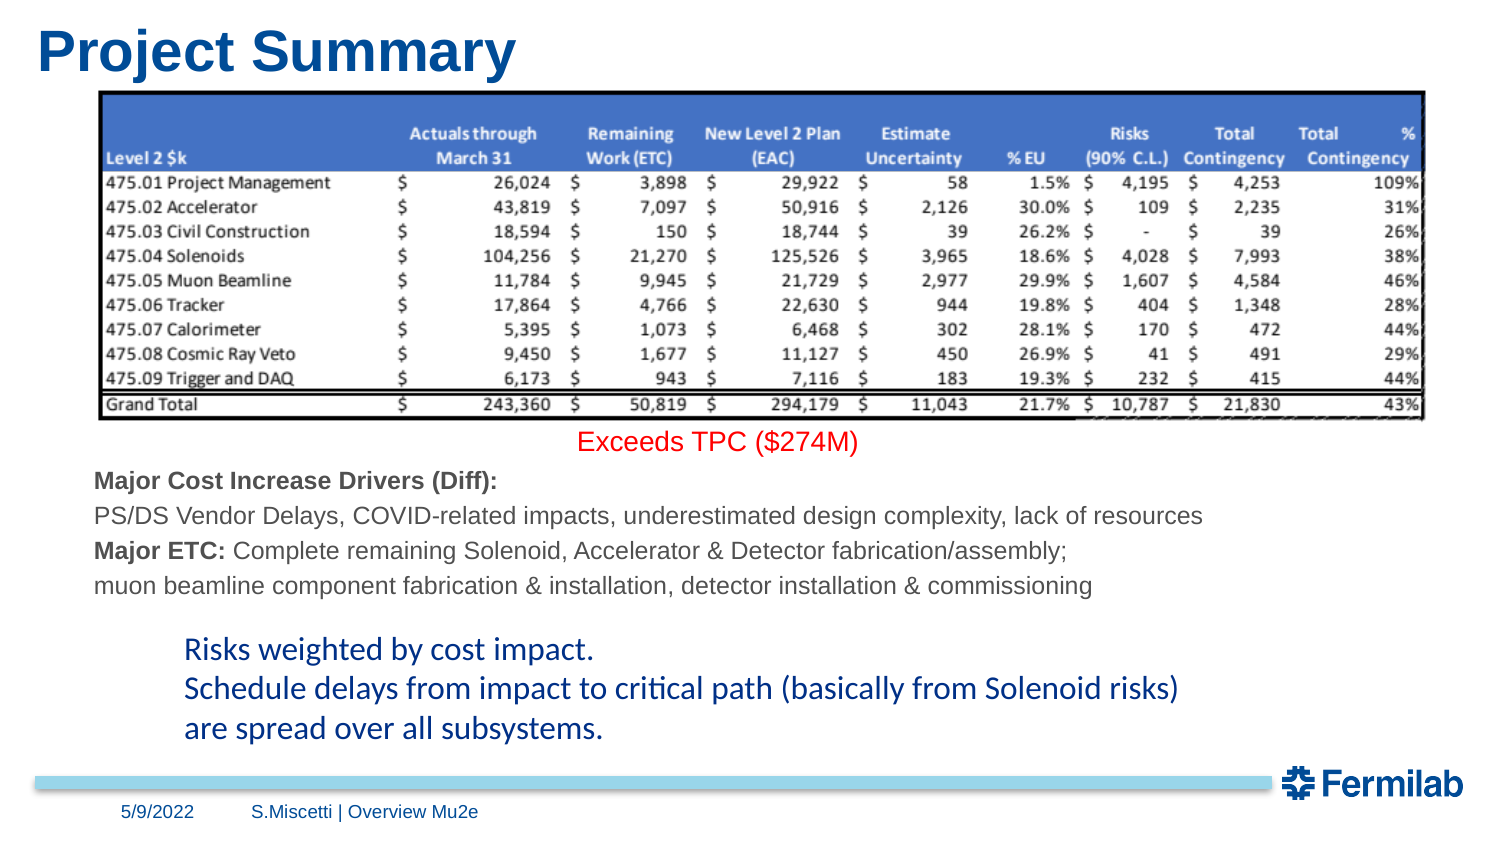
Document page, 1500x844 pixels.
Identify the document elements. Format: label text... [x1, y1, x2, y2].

text_box Exceeds TPC ($274M) [562, 454, 874, 465]
title Project Summary [37, 30, 1463, 84]
text_box Risks weighted by cost impact. Schedule delays from impact to critical path (basically from Solenoid risks) are spread over all subsystems. [169, 619, 1207, 754]
footer S.Miscetti | Overview Mu2e [251, 800, 1279, 831]
picture [1282, 766, 1463, 800]
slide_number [120, 800, 232, 830]
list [82, 68, 1447, 445]
text_box Major Cost Increase Drivers (Diff): PS/DS Vendor Delays, COVID-related impacts, underestimated design complexity, lack of resources Major ETC: Complete remaining Solenoid, Accelerator & Detector fabrication/assembly; muon beamline component fabrication & installation, detector installation & commissioning [93, 464, 1275, 614]
